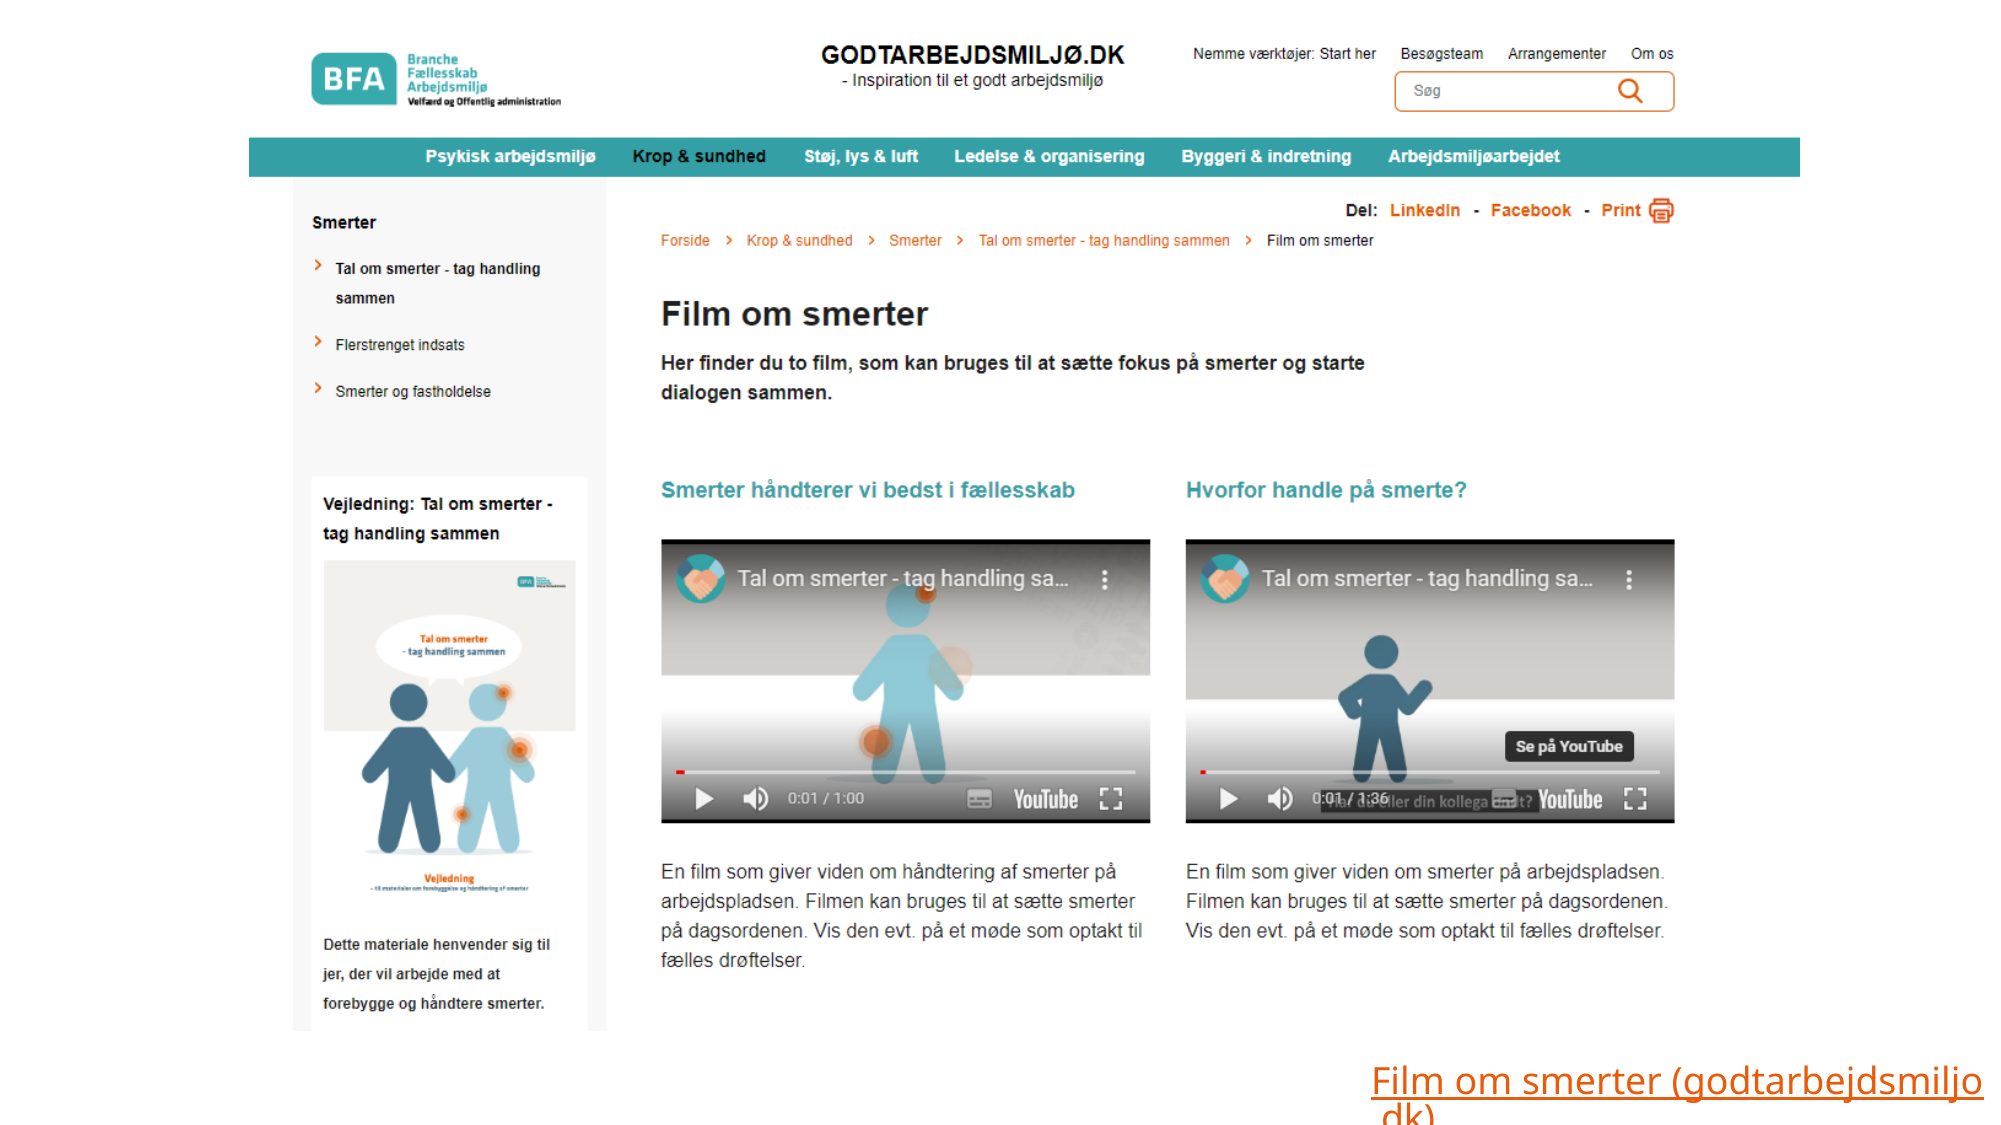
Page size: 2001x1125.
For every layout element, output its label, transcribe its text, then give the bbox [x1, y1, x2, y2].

text_box Film om smerter (godtarbejdsmiljo.dk) [1356, 1049, 2000, 1116]
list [249, 32, 1800, 1031]
